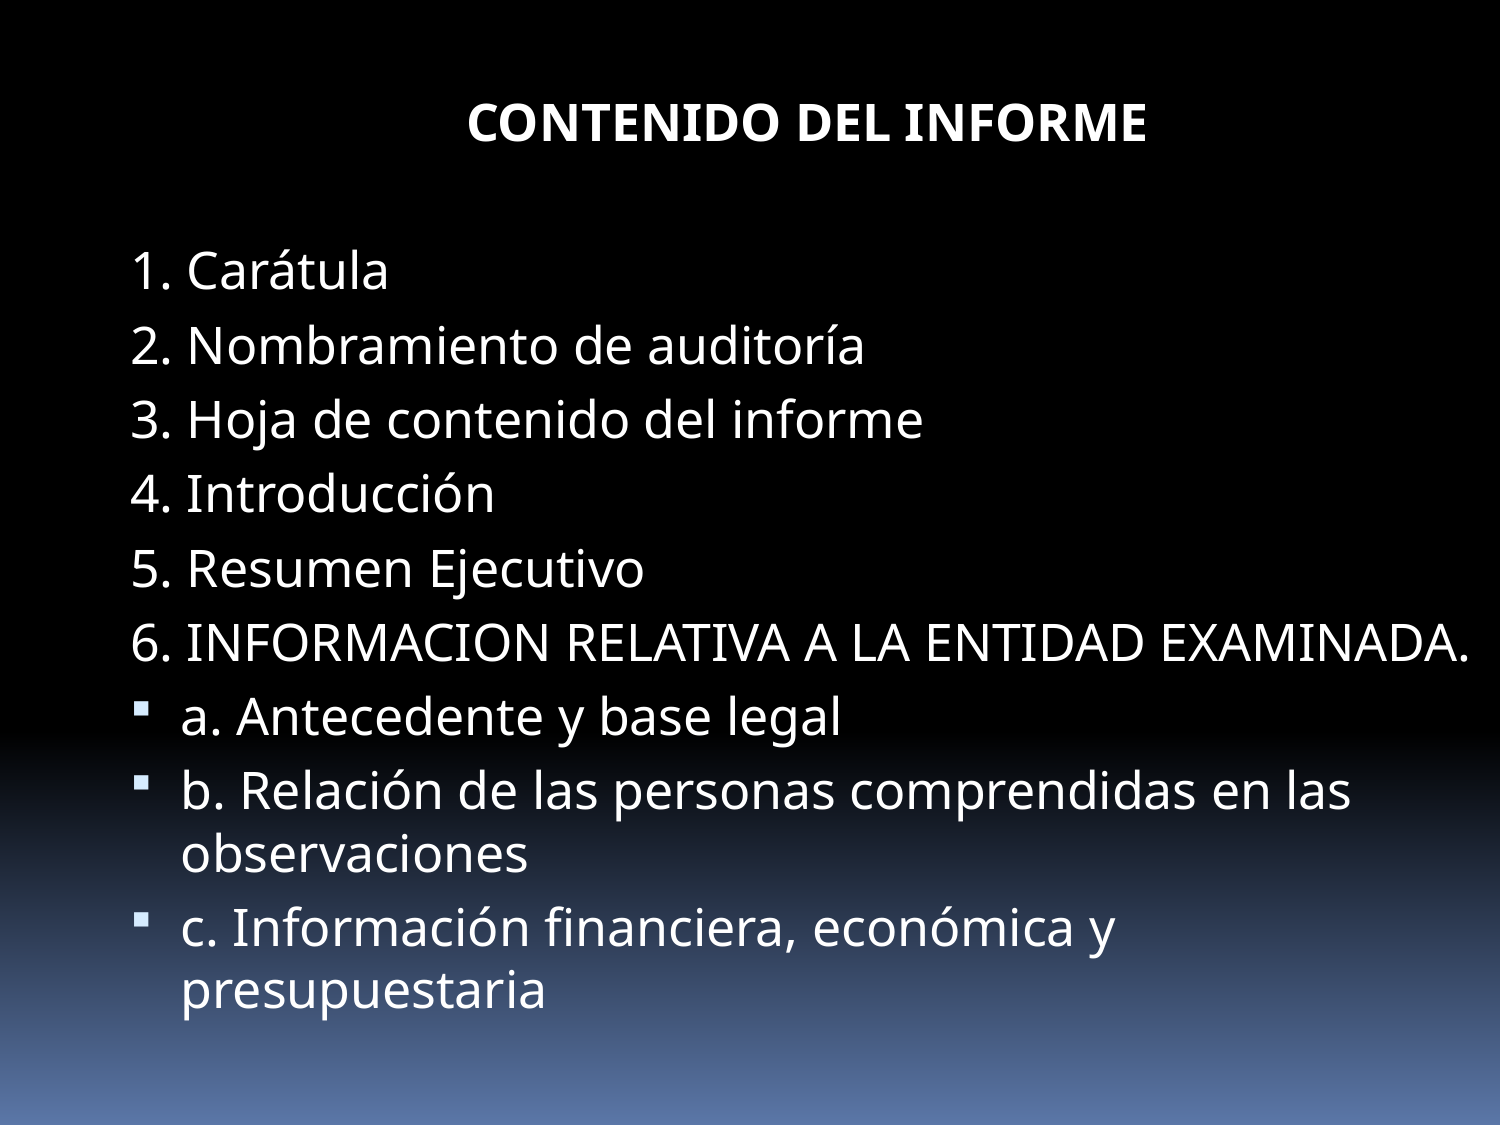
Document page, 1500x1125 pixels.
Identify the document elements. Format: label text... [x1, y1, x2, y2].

list CONTENIDO DEL INFORME 1. Carátula 2. Nombramiento de auditoría 3. Hoja de contenido del informe 4. Introducción 5. Resumen Ejecutivo 6. INFORMACION RELATIVA A LA ENTIDAD EXAMINADA. a. Antecedente y base legal b. Relación de las personas comprendidas en las observaciones c. Información financiera, económica y presupuestaria [105, 82, 1500, 1055]
